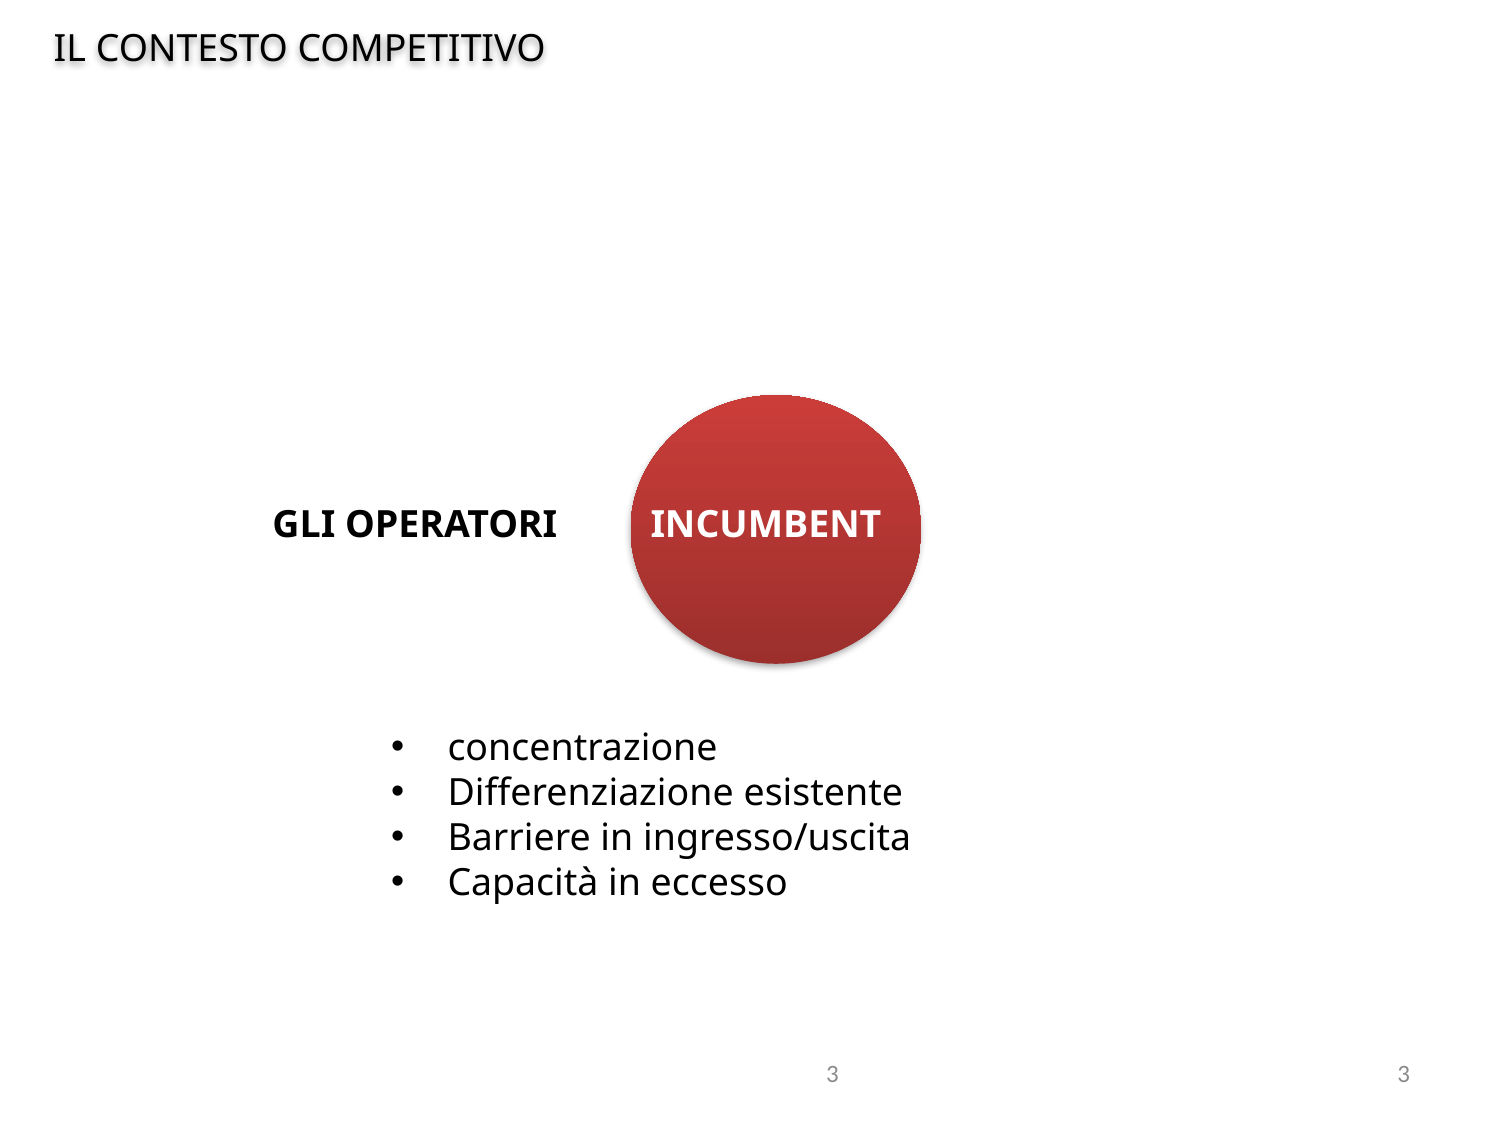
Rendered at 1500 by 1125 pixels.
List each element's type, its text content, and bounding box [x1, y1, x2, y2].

text_box concentrazione Differenziazione esistente Barriere in ingresso/uscita Capacità in eccesso [376, 715, 1127, 911]
text_box 3 [503, 1042, 854, 1103]
text_box [632, 552, 920, 664]
slide_number 3 [1074, 1042, 1425, 1103]
text_box IL CONTESTO COMPETITIVO [0, 0, 1500, 94]
text_box GLI OPERATORI INCUMBENT [257, 492, 938, 552]
text_box [636, 395, 916, 492]
